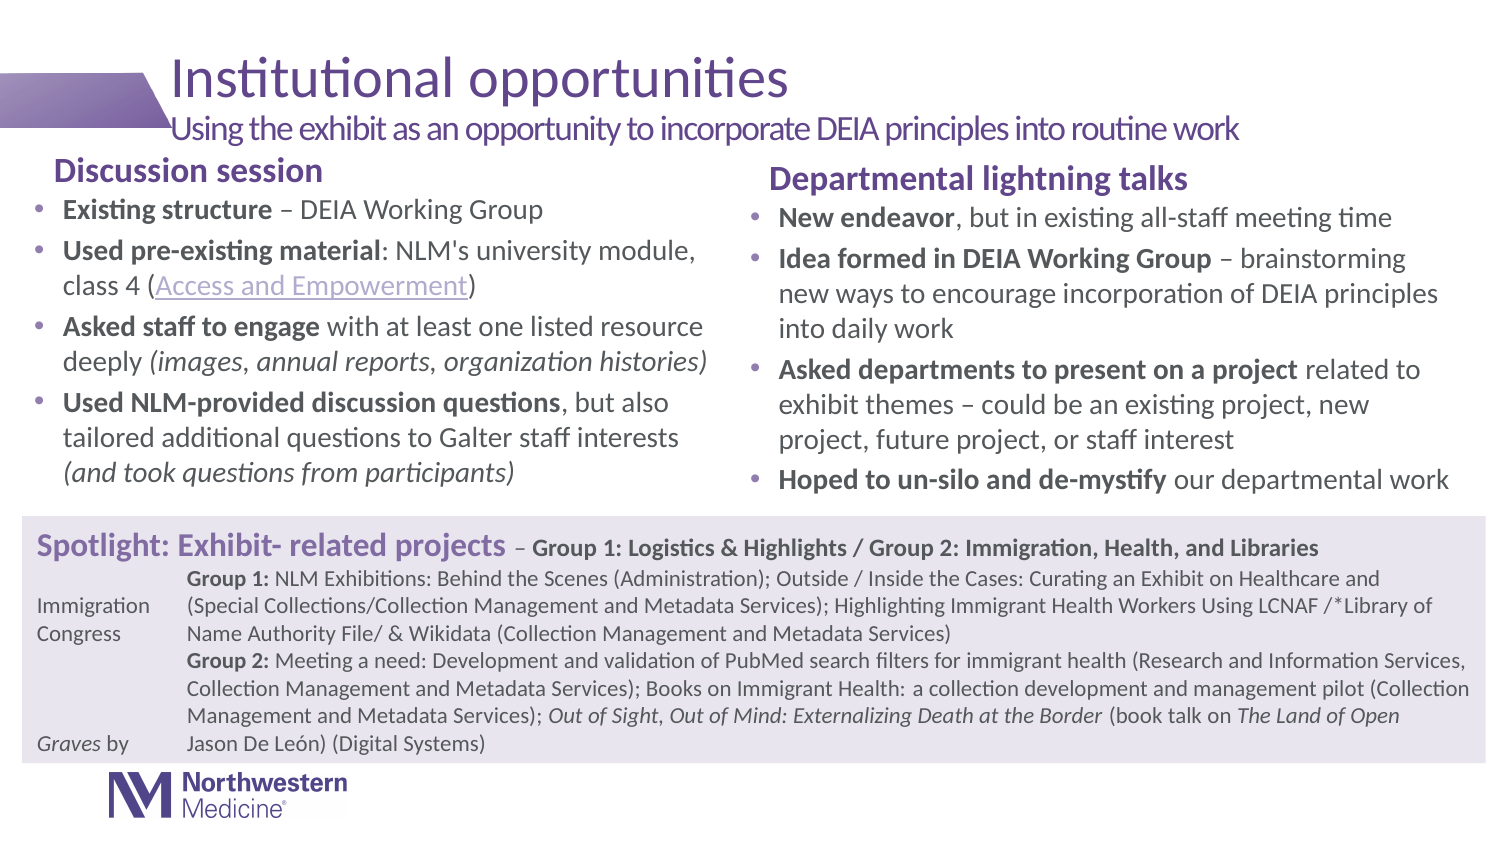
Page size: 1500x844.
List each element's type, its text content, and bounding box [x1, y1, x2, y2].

list New endeavor, but in existing all-staff meeting time Idea formed in DEIA Working Group – brainstorming new ways to encourage incorporation of DEIA principles into daily work Asked departments to present on a project related to exhibit themes – could be an existing project, new project, future project, or staff interest Hoped to un-silo and de-mystify our departmental work [750, 198, 1478, 516]
picture [109, 772, 347, 818]
list Departmental lightning talks [769, 147, 1358, 205]
title Institutional opportunities [170, 24, 1347, 111]
text_box Spotlight: Exhibit- related projects – Group 1: Logistics & Highlights / Group 2: Immigration, Health, and Libraries Group 1: NLM Exhibitions: Behind the Scenes (Administration); Outside / Inside the Cases: Curating an Exhibit on Healthcare and Immigration (Special Collections/Collection Management and Metadata Services); Highlighting Immigrant Health Workers Using LCNAF /*Library of Congress Name Authority File/ & Wikidata (Collection Management and Metadata Services) Group 2: Meeting a need: Development and validation of PubMed search filters for immigrant health (Research and Information Services, Collection Management and Metadata Services); Books on Immigrant Health: a collection development and management pilot (Collection Management and Metadata Services); Out of Sight, Out of Mind: Externalizing Death at the Border (book talk on The Land of Open Graves by Jason De León) (Digital Systems) [22, 516, 1486, 764]
list Existing structure – DEIA Working Group Used pre-existing material: NLM's university module, class 4 (Access and Empowerment) Asked staff to engage with at least one listed resource deeply (images, annual reports, organization histories) Used NLM-provided discussion questions, but also tailored additional questions to Galter staff interests (and took questions from participants) [34, 190, 731, 516]
list Discussion session [54, 147, 638, 273]
list Using the exhibit as an opportunity to incorporate DEIA principles into routine work [170, 111, 1358, 199]
